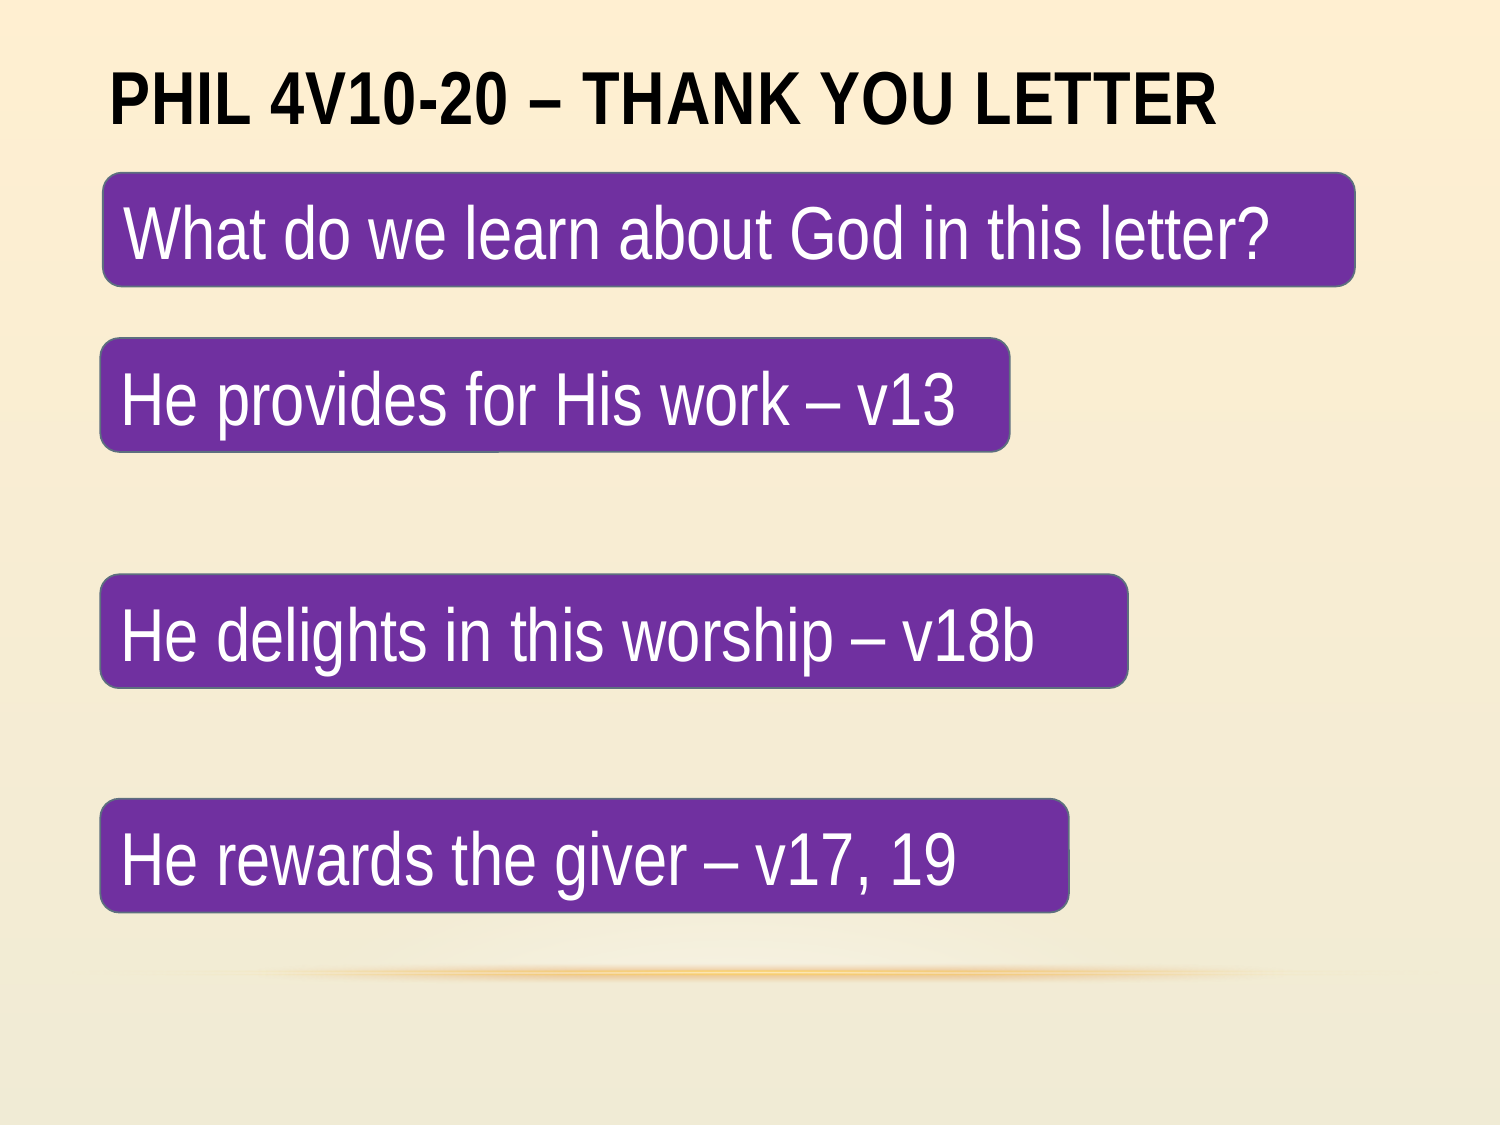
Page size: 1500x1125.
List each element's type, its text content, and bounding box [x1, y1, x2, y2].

text_box He rewards the giver – v17, 19 [99, 797, 1070, 914]
title Phil 4v10-20 – thank you letter [94, 30, 1394, 147]
text_box What do we learn about God in this letter? [101, 171, 1356, 288]
text_box He provides for His work – v13 [99, 337, 1011, 453]
text_box He delights in this worship – v18b [99, 573, 1129, 689]
picture [0, 0, 1500, 1125]
